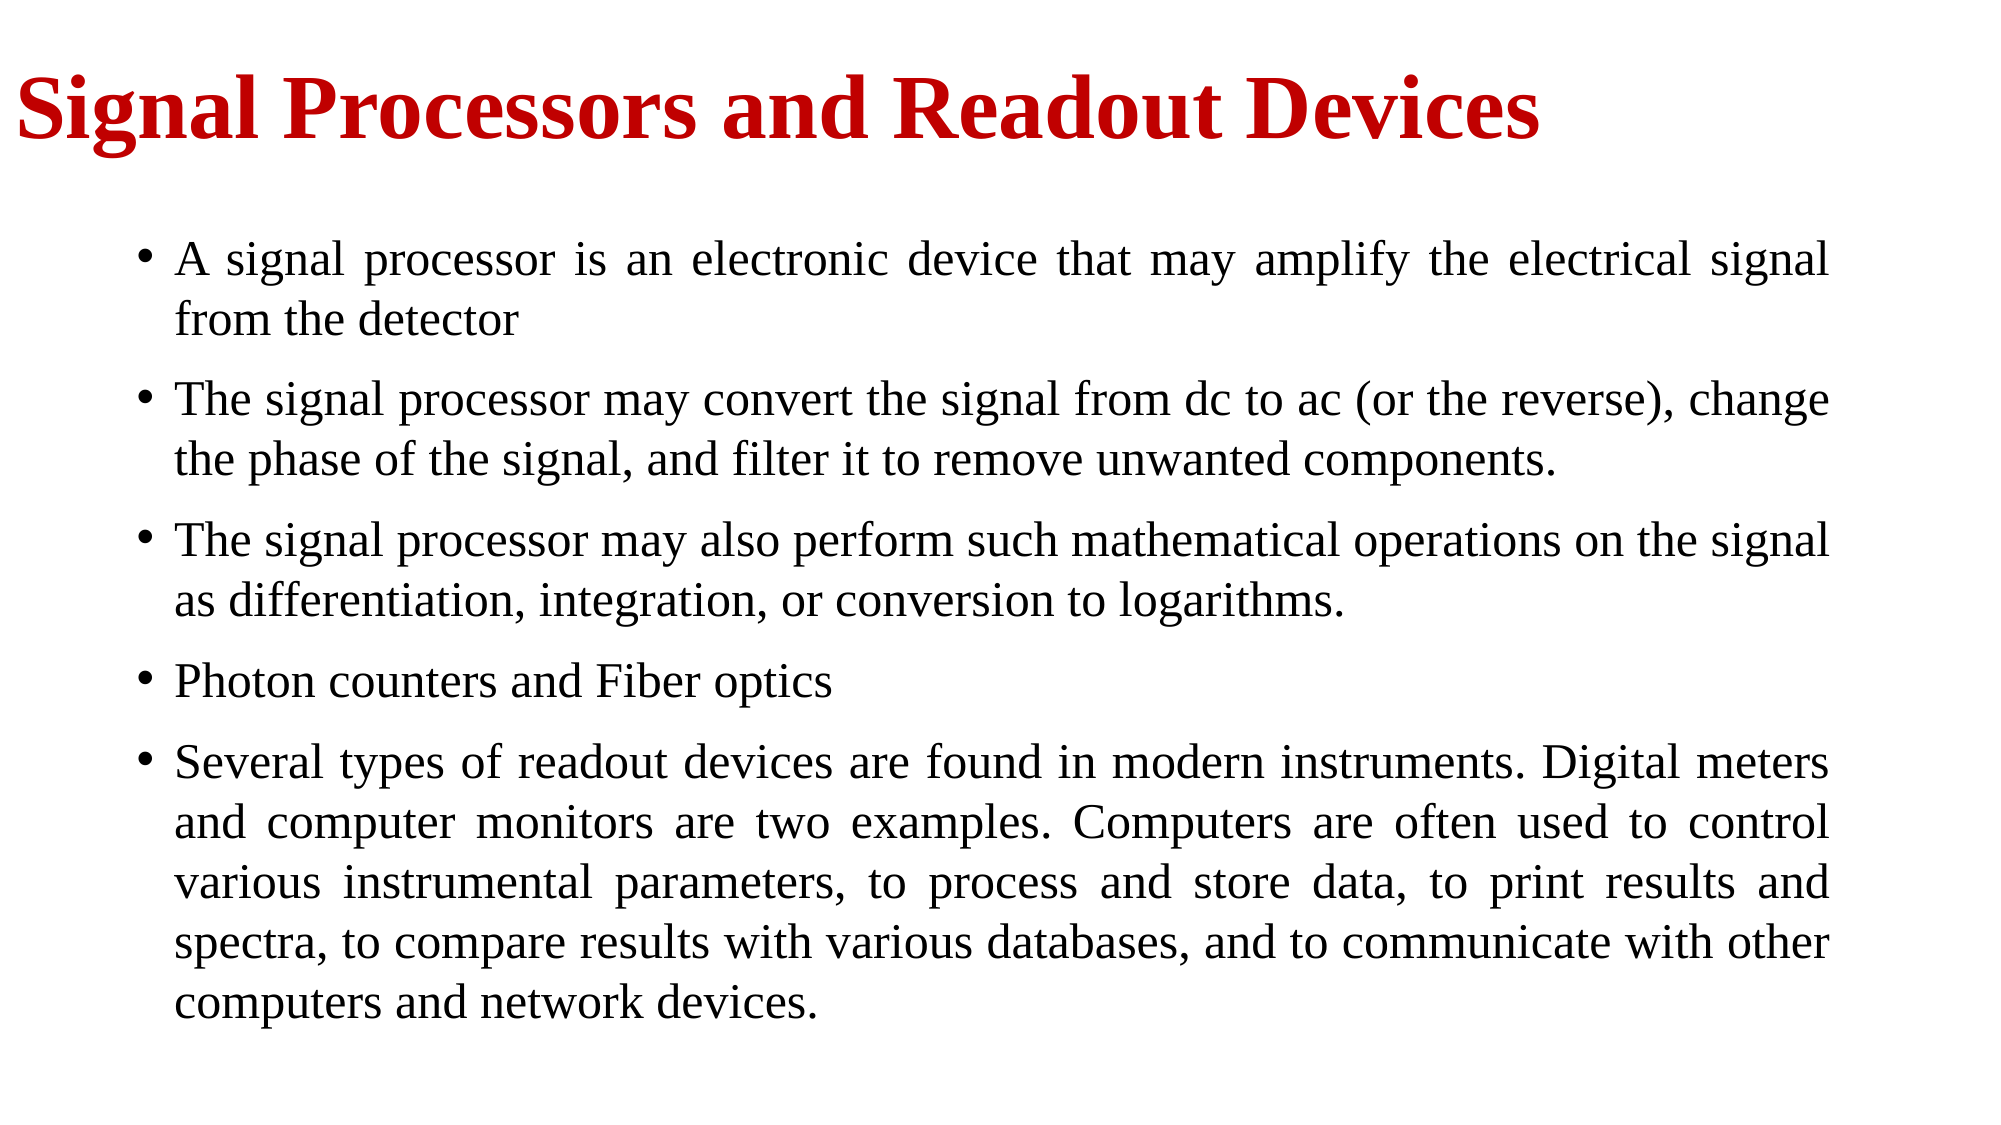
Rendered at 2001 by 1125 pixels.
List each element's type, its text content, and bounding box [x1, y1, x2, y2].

list A signal processor is an electronic device that may amplify the electrical signal from the detector The signal processor may convert the signal from dc to ac (or the reverse), change the phase of the signal, and filter it to remove unwanted components. The signal processor may also perform such mathematical operations on the signal as differentiation, integration, or conversion to logarithms. Photon counters and Fiber optics Several types of readout devices are found in modern instruments. Digital meters and computer monitors are two examples. Computers are often used to control various instrumental parameters, to process and store data, to print results and spectra, to compare results with various databases, and to communicate with other computers and network devices. [121, 217, 1847, 932]
title Signal Processors and Readout Devices [0, 0, 1725, 218]
